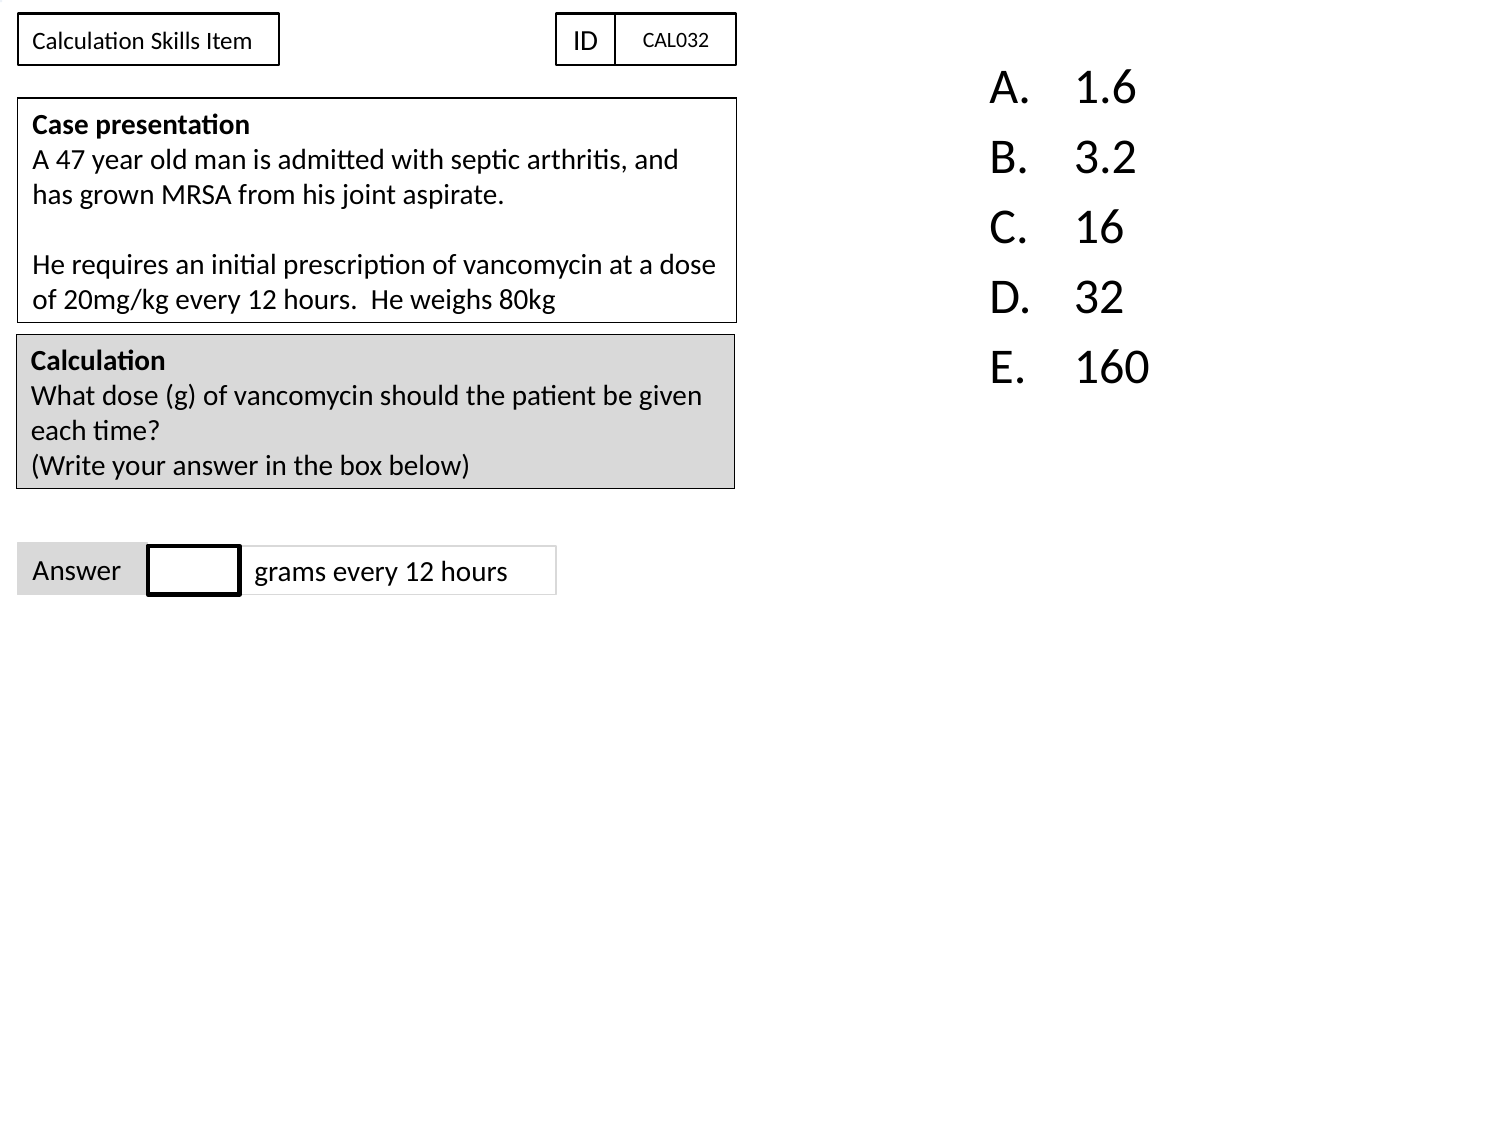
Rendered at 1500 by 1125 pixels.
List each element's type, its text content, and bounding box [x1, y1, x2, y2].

text_box Answer [17, 543, 148, 595]
text_box [147, 545, 240, 595]
title [75, 45, 974, 233]
text_box Case presentation A 47 year old man is admitted with septic arthritis, and has grown MRSA from his joint aspirate. He requires an initial prescription of vancomycin at a dose of 20mg/kg every 12 hours. He weighs 80kg [17, 98, 737, 323]
text_box Calculation What dose (g) of vancomycin should the patient be given each time? (Write your answer in the box below) [16, 334, 735, 489]
text_box ID [556, 13, 616, 65]
list 1.6 3.2 16 32 160 [974, 45, 1471, 1006]
text_box CAL032 [616, 13, 737, 65]
text_box Calculation Skills Item [17, 13, 280, 65]
text_box grams every 12 hours [240, 545, 557, 595]
